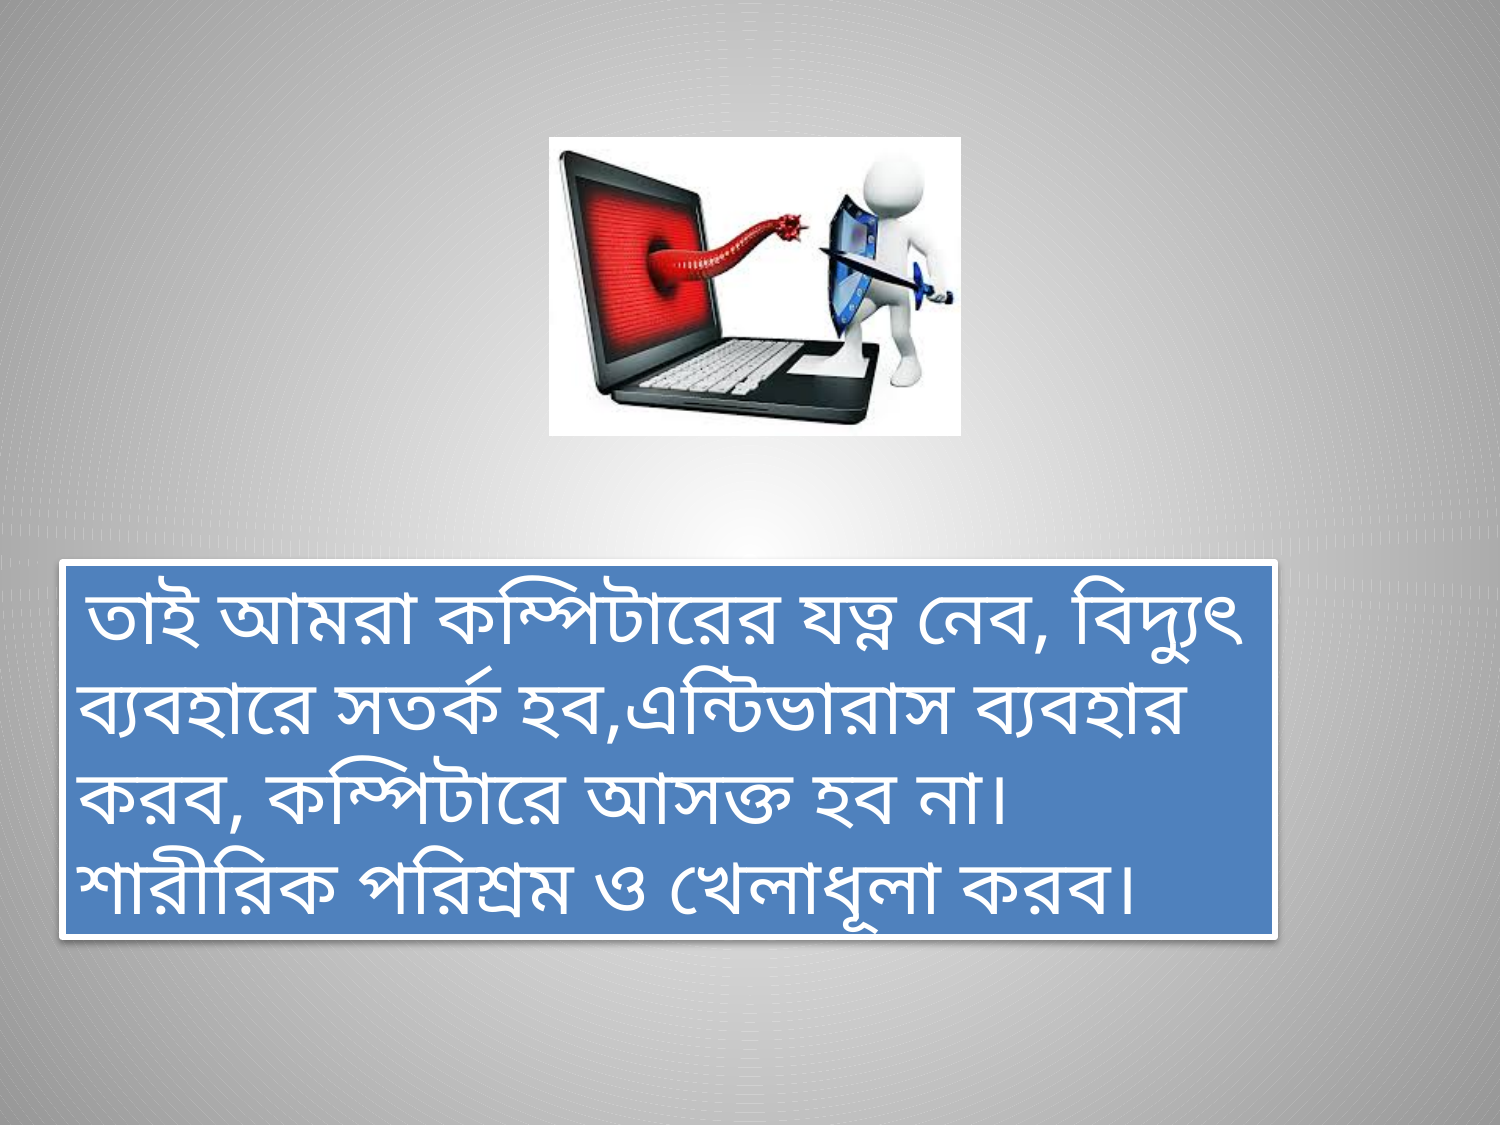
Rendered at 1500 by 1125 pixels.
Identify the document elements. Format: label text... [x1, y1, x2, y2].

text_box তাই আমরা কম্পিটারের যত্ন নেব, বিদ্যুৎ ব্যবহারে সতর্ক হব,এন্টিভারাস ব্যবহার করব, কম্পিটারে আসক্ত হব না।শারীরিক পরিশ্রম ও খেলাধূলা করব। [59, 559, 1278, 940]
picture [549, 137, 962, 437]
